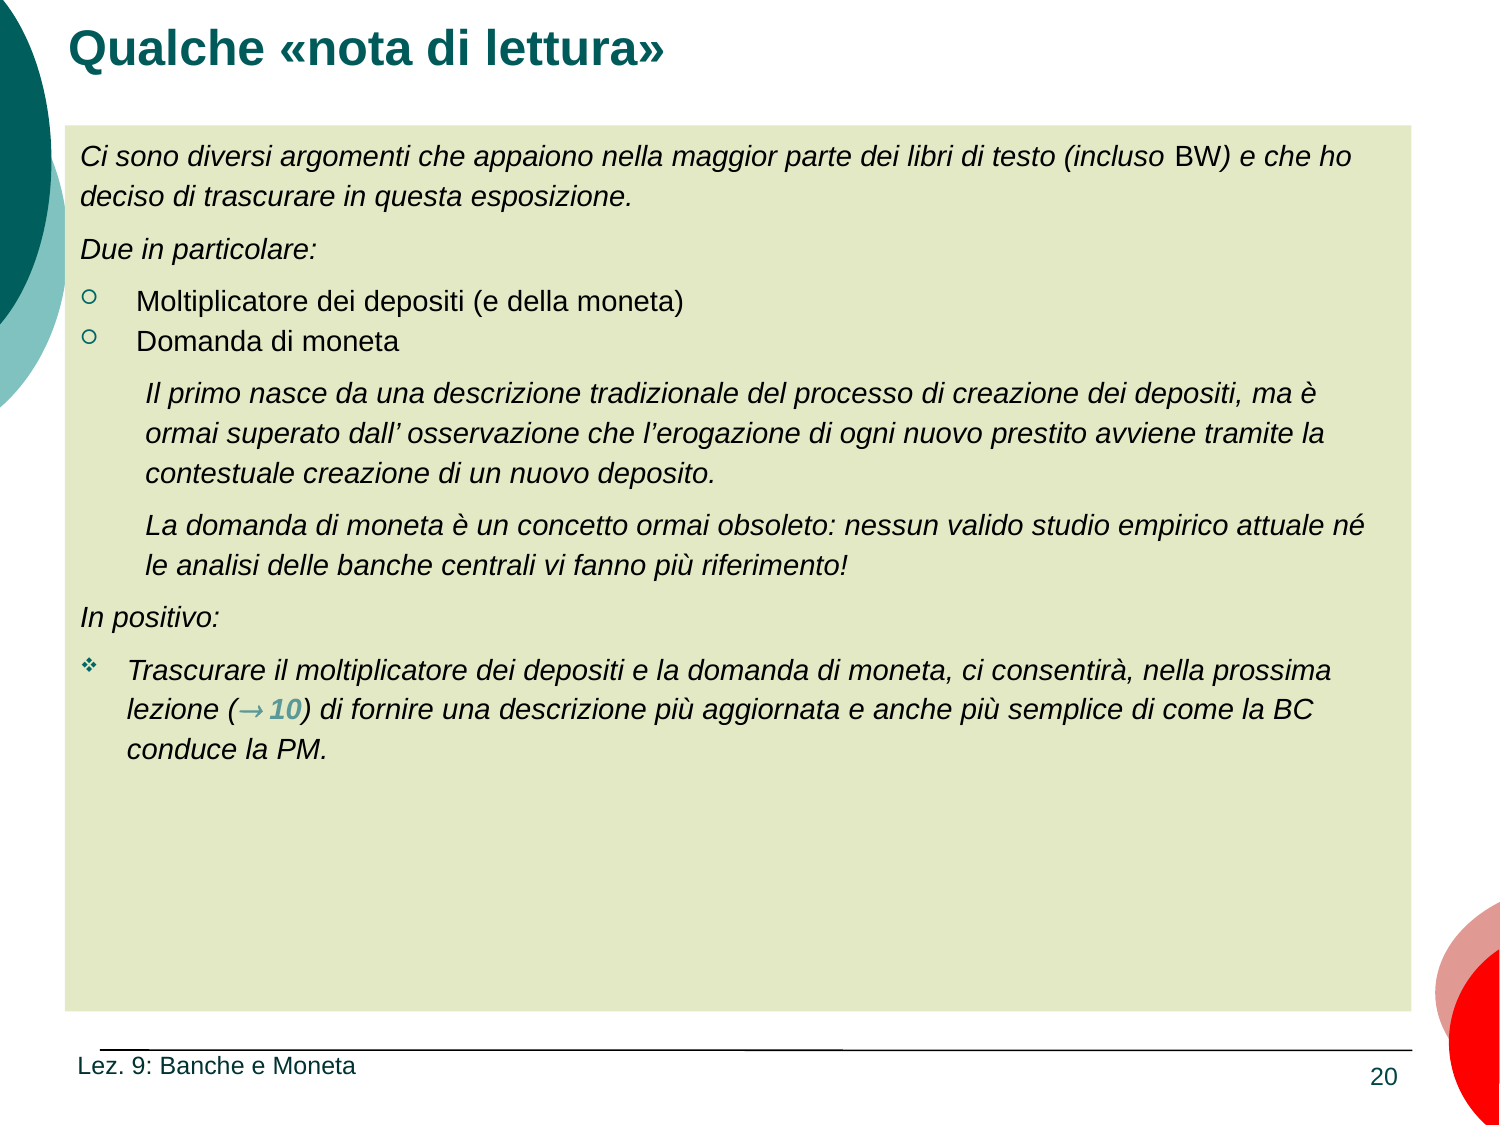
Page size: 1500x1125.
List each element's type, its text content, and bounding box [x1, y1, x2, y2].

list Ci sono diversi argomenti che appaiono nella maggior parte dei libri di testo (incluso BW) e che ho deciso di trascurare in questa esposizione. Due in particolare: Moltiplicatore dei depositi (e della moneta) Domanda di moneta Il primo nasce da una descrizione tradizionale del processo di creazione dei depositi, ma è ormai superato dall’ osservazione che l’erogazione di ogni nuovo prestito avviene tramite la contestuale creazione di un nuovo deposito. La domanda di moneta è un concetto ormai obsoleto: nessun valido studio empirico attuale né le analisi delle banche centrali vi fanno più riferimento! In positivo: Trascurare il moltiplicatore dei depositi e la domanda di moneta, ci consentirà, nella prossima lezione ( 10) di fornire una descrizione più aggiornata e anche più semplice di come la BC conduce la PM. [64, 125, 1412, 1012]
footer Lez. 9: Banche e Moneta [62, 1049, 701, 1088]
title Qualche «nota di lettura» [53, 0, 1477, 84]
